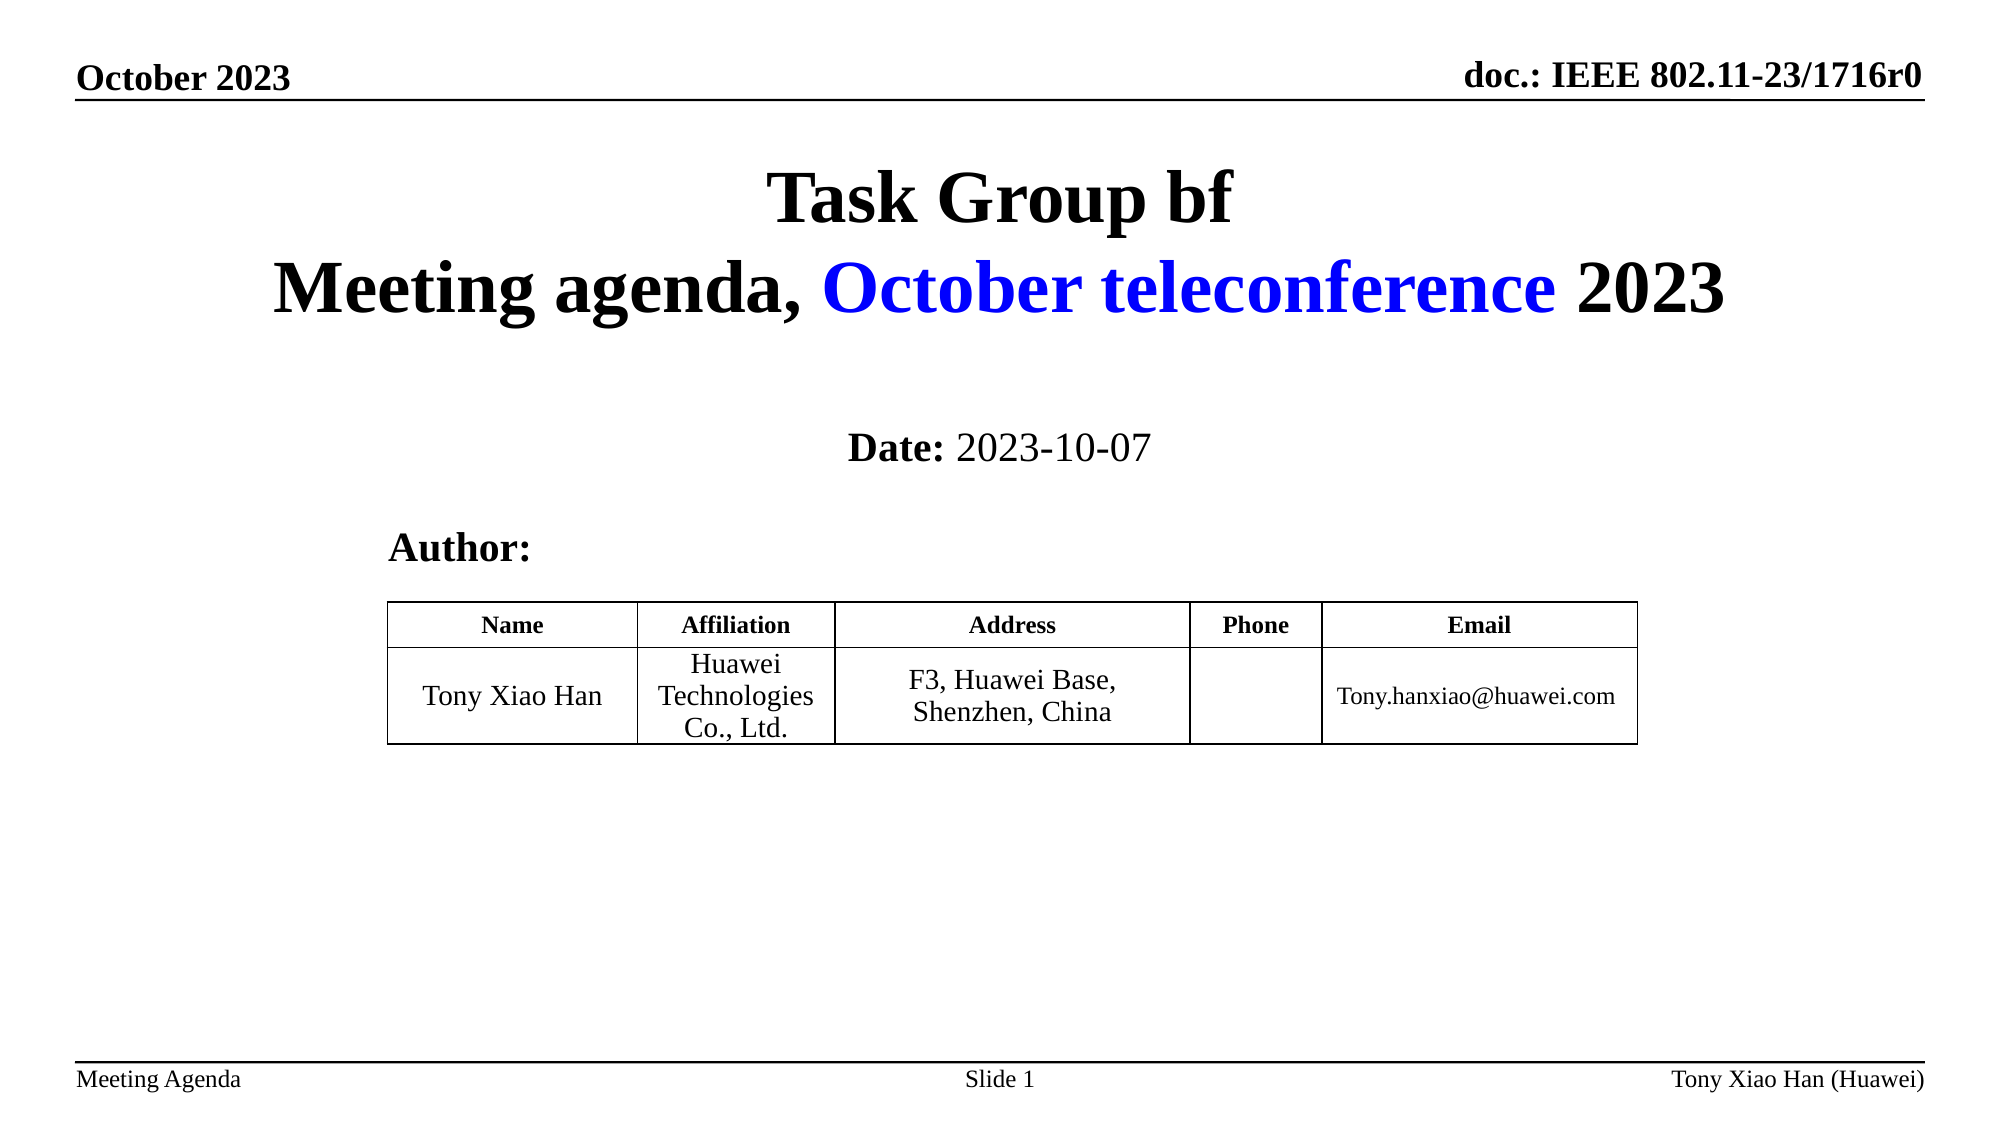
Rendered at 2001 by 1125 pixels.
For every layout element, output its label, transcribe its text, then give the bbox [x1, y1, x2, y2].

title Task Group bf Meeting agenda, October teleconference 2023 [75, 149, 1925, 325]
table_cell Tony Xiao Han [388, 648, 637, 743]
table_header Affiliation [638, 603, 834, 647]
text_box Author: [362, 512, 600, 575]
table_cell Huawei Technologies Co., Ltd. [638, 648, 834, 743]
table_header Email [1323, 603, 1637, 647]
table_header Name [388, 603, 637, 647]
table_header Phone [1191, 603, 1321, 647]
table_cell Tony.hanxiao@huawei.com [1323, 648, 1637, 743]
table_header Address [836, 603, 1189, 647]
table_cell [1191, 648, 1321, 743]
list Date: 2023-10-07 [362, 412, 1638, 475]
table_cell F3, Huawei Base, Shenzhen, China [836, 648, 1189, 743]
